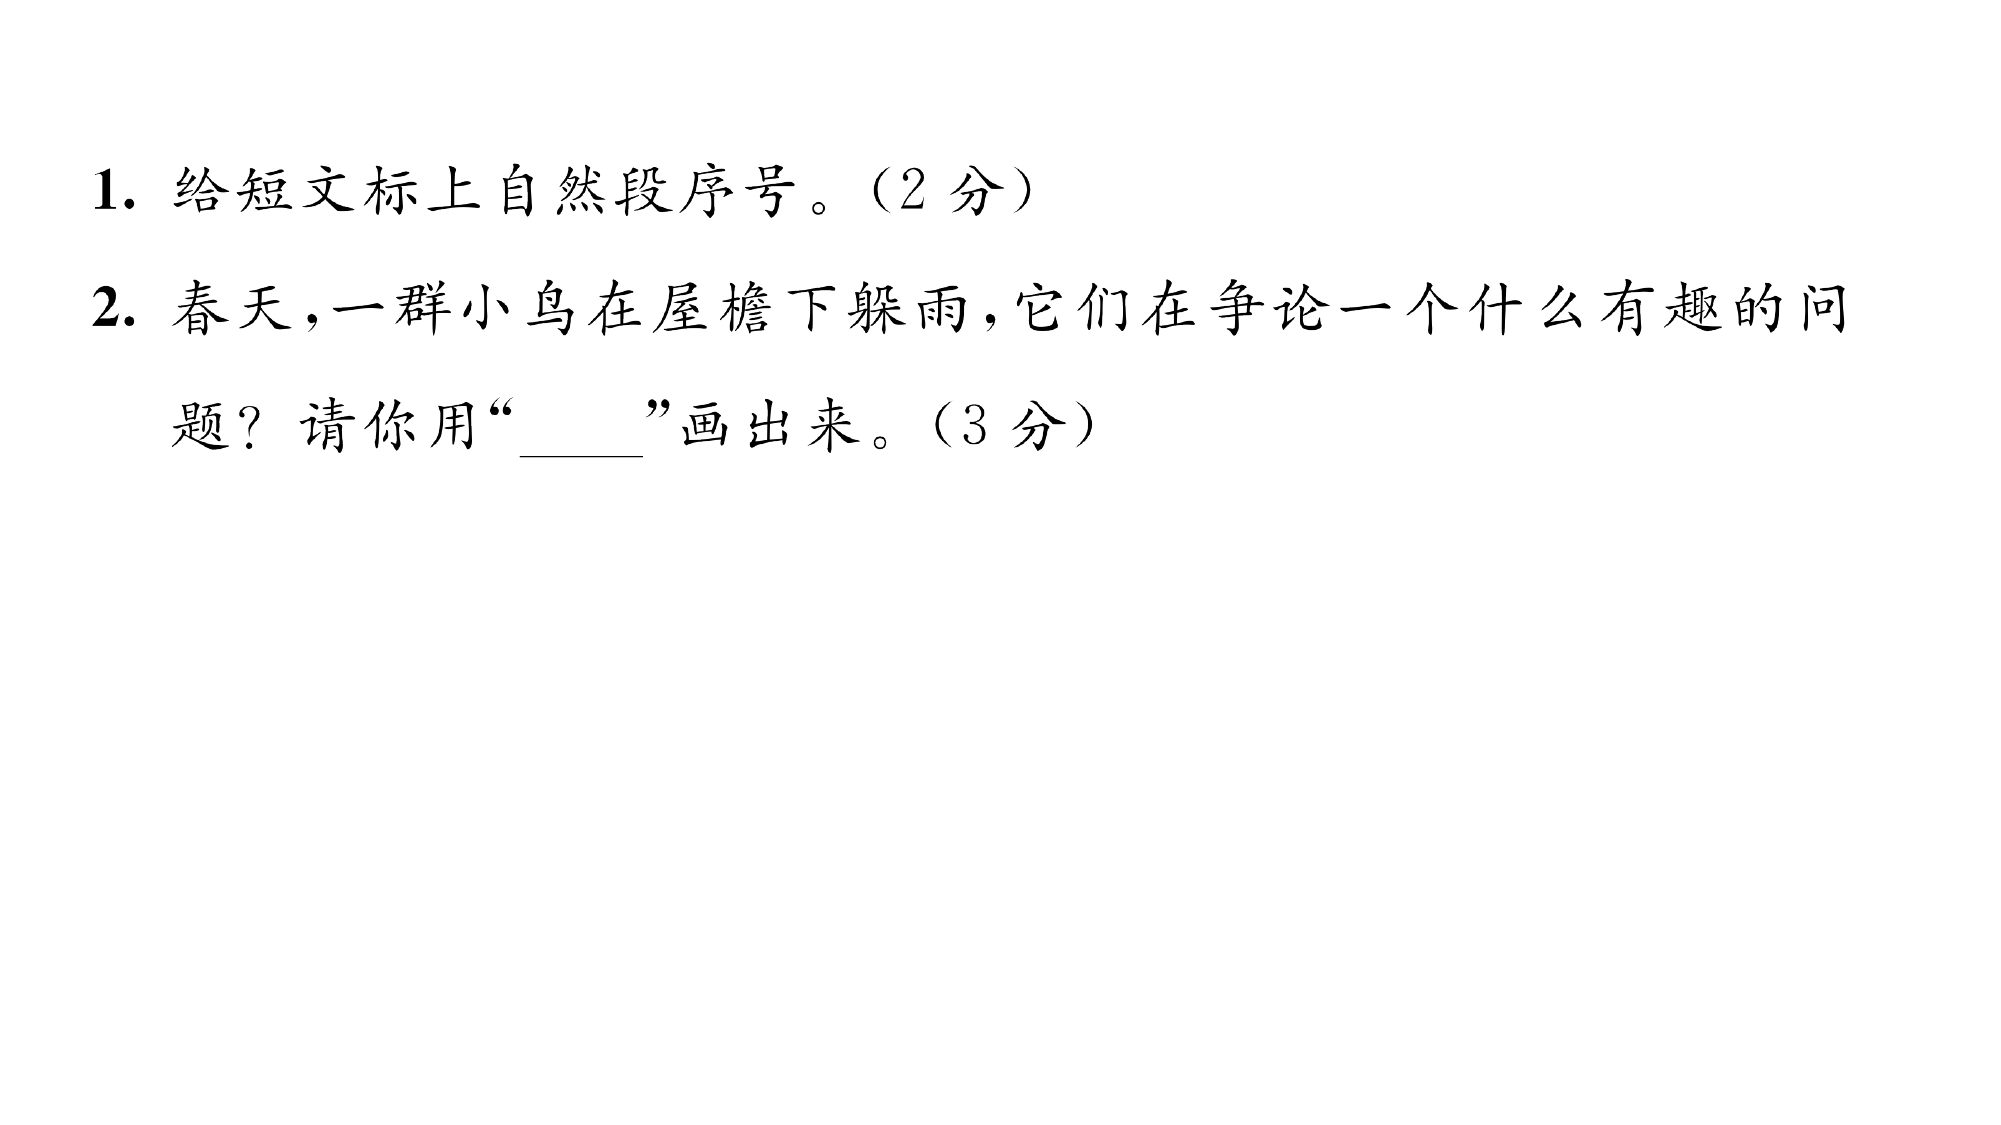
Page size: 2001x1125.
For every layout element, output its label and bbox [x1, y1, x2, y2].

picture [88, 118, 1979, 485]
